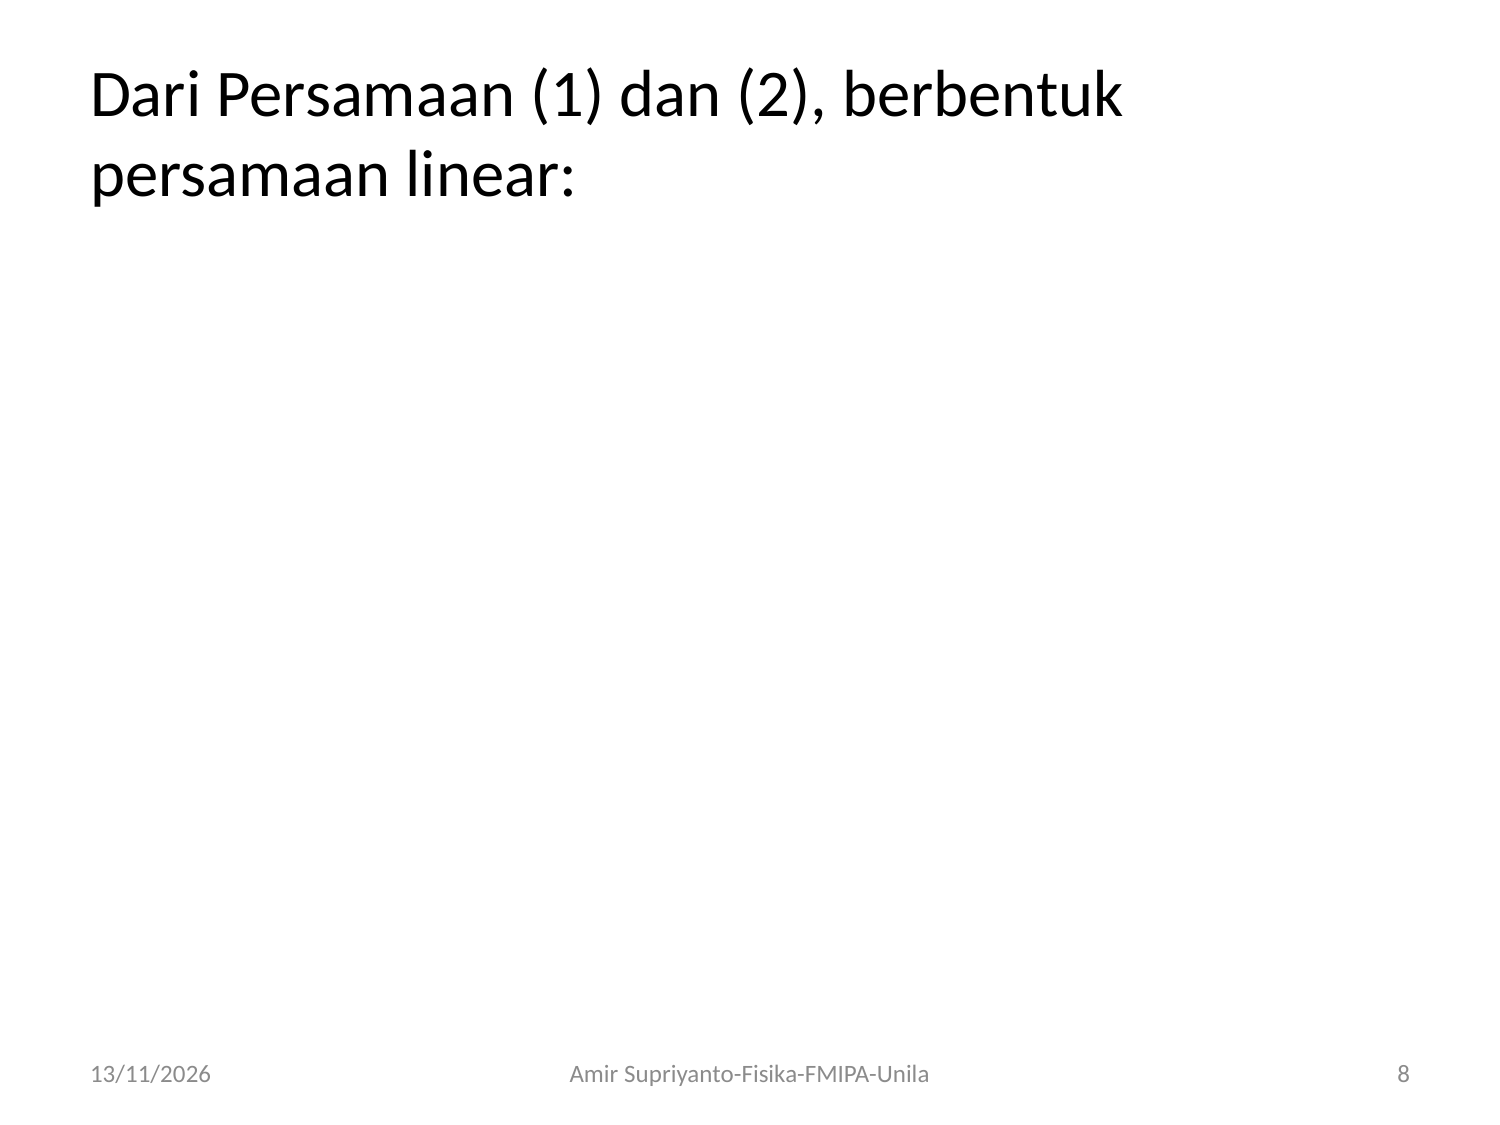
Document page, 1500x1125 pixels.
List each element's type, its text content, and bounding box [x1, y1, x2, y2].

footer Amir Supriyanto-Fisika-FMIPA-Unila [512, 1042, 988, 1103]
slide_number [75, 1042, 425, 1103]
slide_number 8 [1074, 1042, 1425, 1103]
